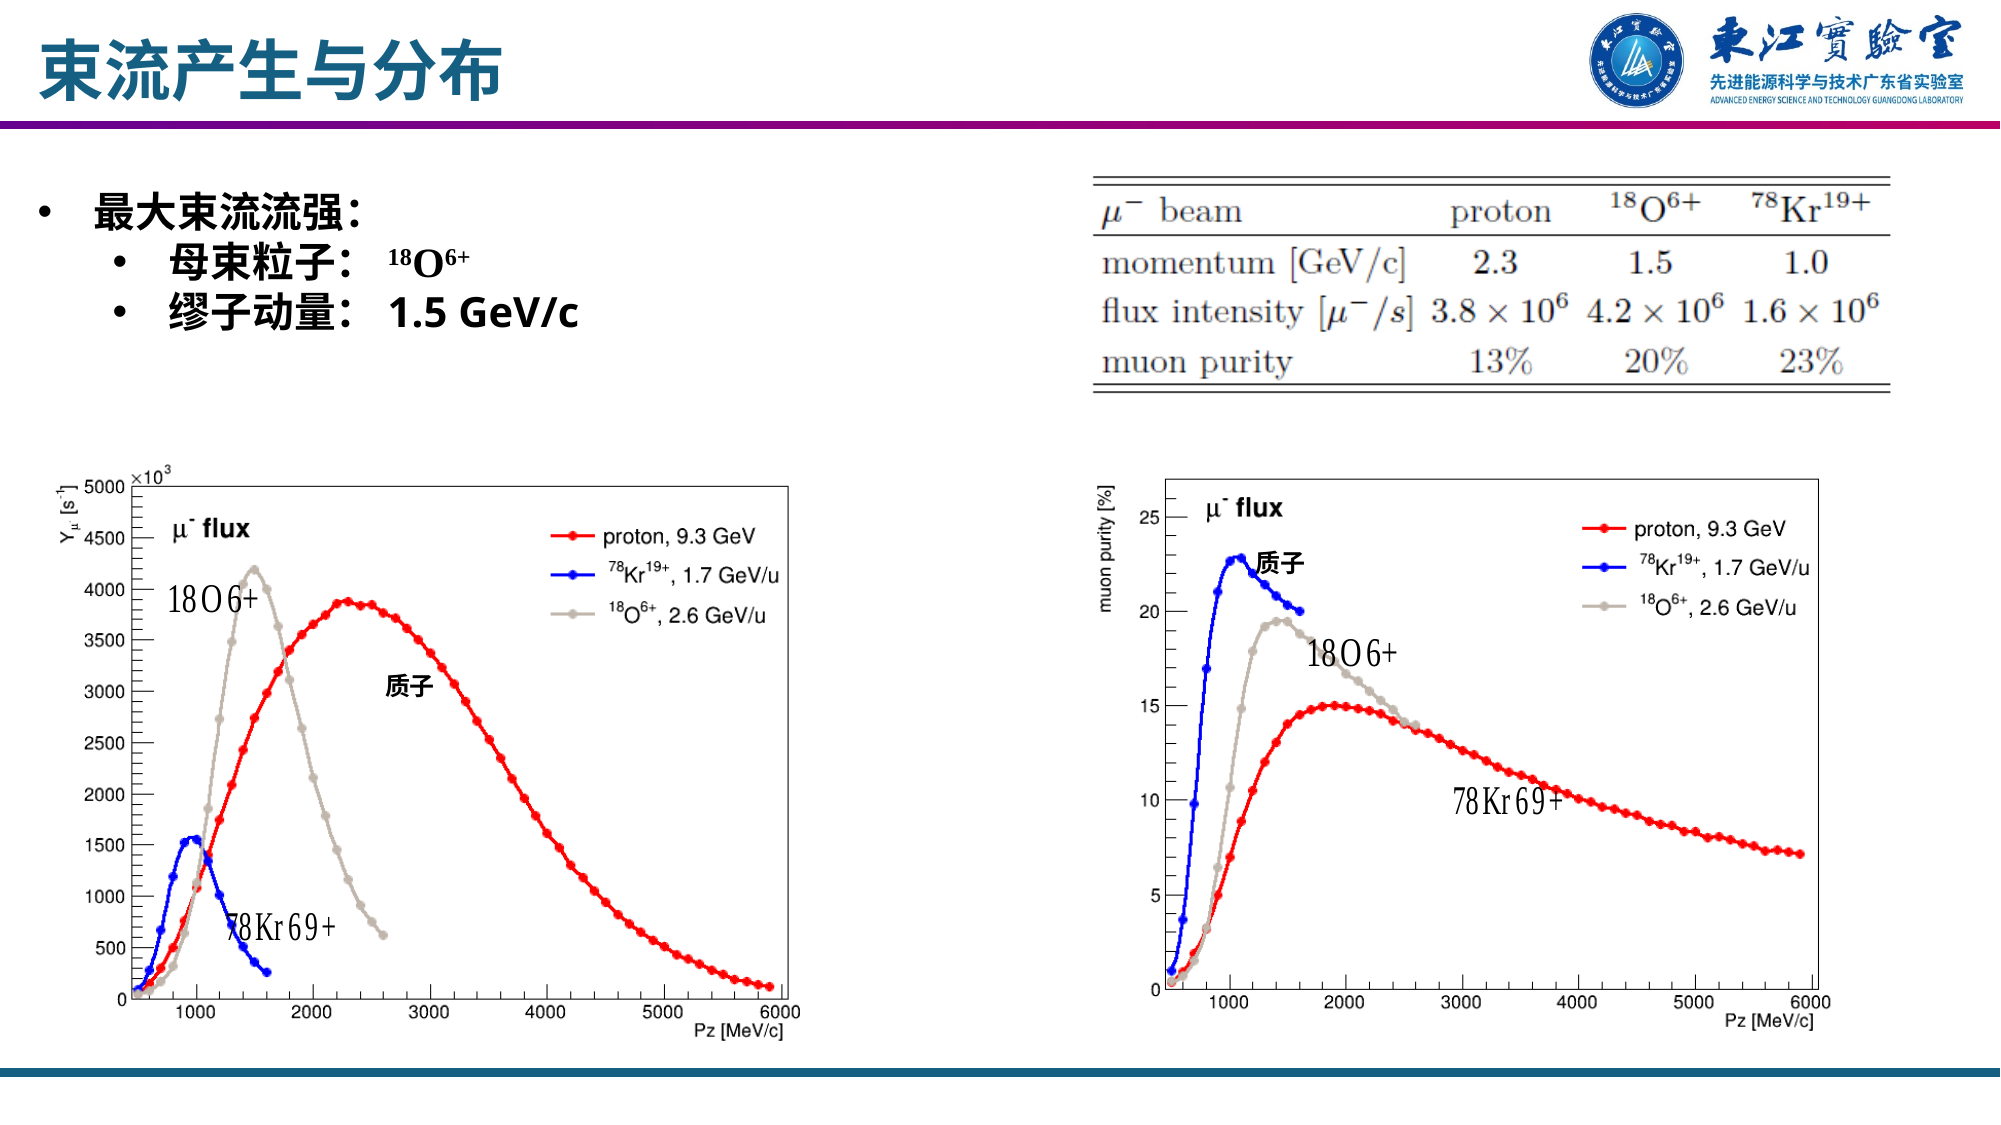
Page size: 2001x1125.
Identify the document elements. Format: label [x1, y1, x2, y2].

picture [1084, 164, 1900, 402]
picture [1581, 0, 1972, 120]
text_box [0, 120, 2000, 130]
text_box [0, 1068, 2000, 1077]
picture [1084, 450, 1900, 1037]
picture [50, 457, 870, 1047]
